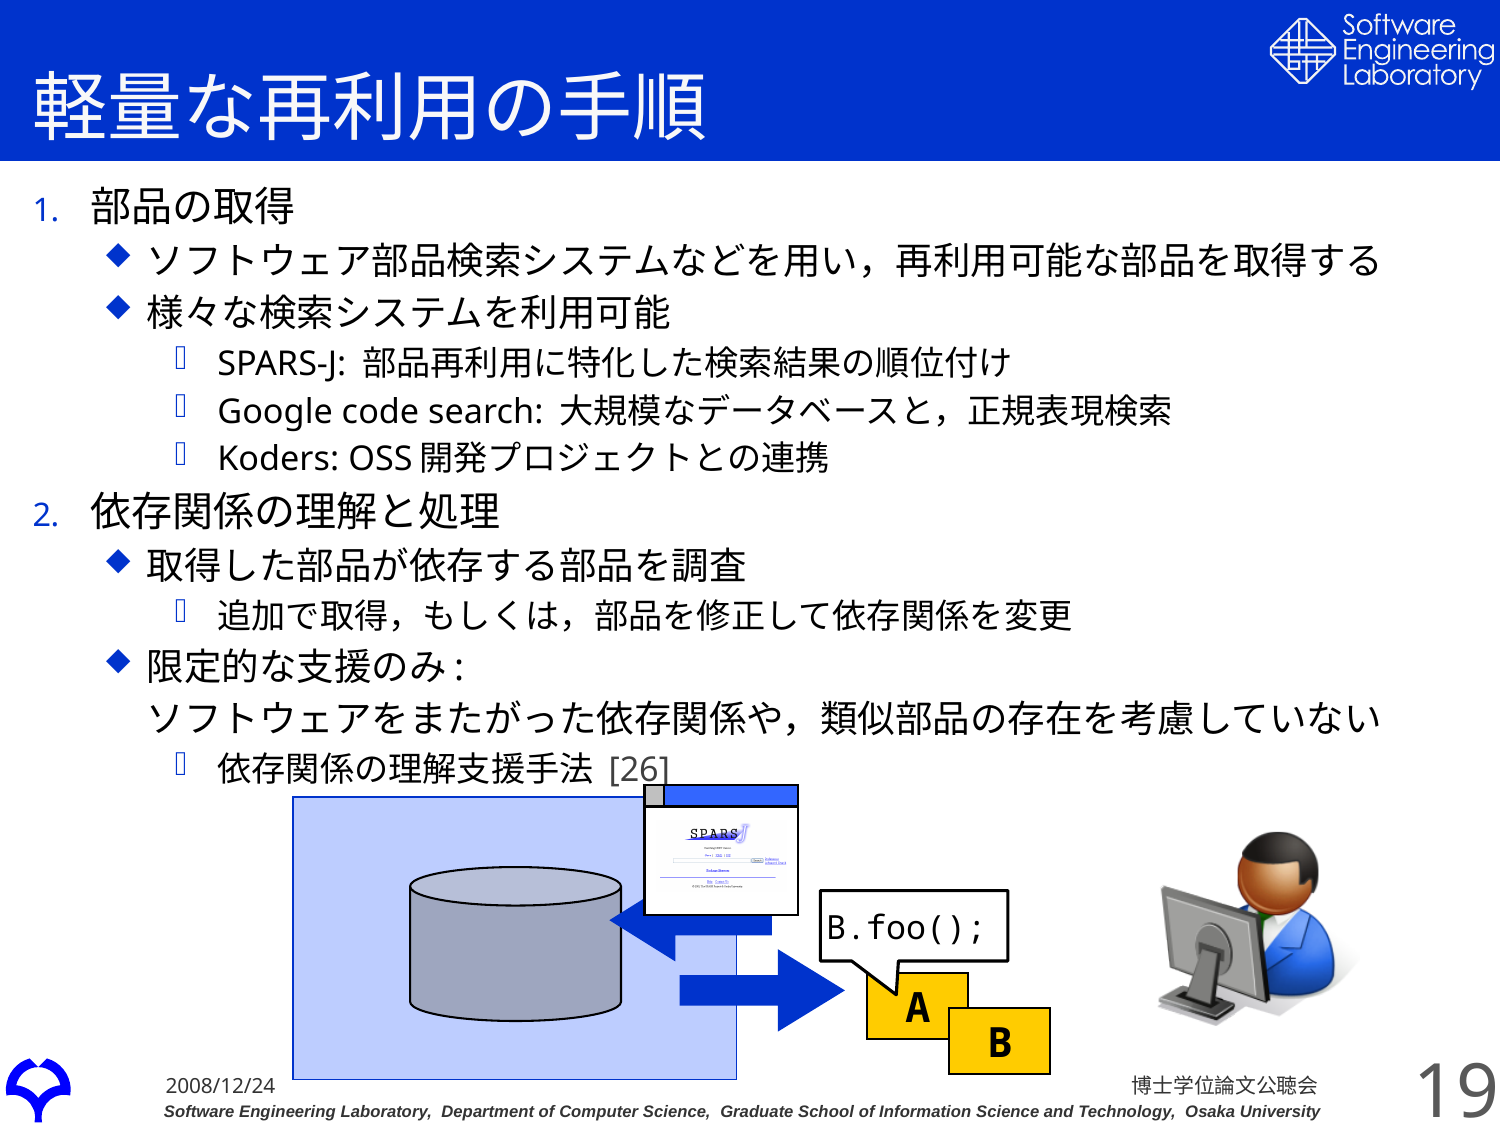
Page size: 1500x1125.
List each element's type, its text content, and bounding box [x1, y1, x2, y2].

text_box B.foo(); [820, 890, 1008, 995]
slide_number 19 [1288, 1042, 1500, 1125]
list 部品の取得 ソフトウェア部品検索システムなどを用い，再利用可能な部品を取得する 様々な検索システムを利用可能 SPARS-J: 部品再利用に特化した検索結果の順位付け Google code search: 大規模なデータベースと，正規表現検索 Koders: OSS開発プロジェクトとの連携 依存関係の理解と処理 取得した部品が依存する部品を調査 追加で取得，もしくは，部品を修正して依存関係を変更 限定的な支援のみ: ソフトウェアをまたがった依存関係や，類似部品の存在を考慮していない 依存関係の理解支援手法 [26] [17, 172, 1483, 798]
text_box [410, 867, 622, 1022]
picture [1148, 820, 1360, 1032]
text_box A [867, 972, 969, 1039]
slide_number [159, 1066, 317, 1103]
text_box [644, 784, 799, 916]
footer 博士学位論文公聴会 [984, 1066, 1288, 1103]
text_box [609, 901, 772, 962]
text_box [292, 796, 737, 1080]
text_box B [949, 1007, 1051, 1075]
title 軽量な再利用の手順 [17, 18, 1483, 156]
text_box [679, 949, 845, 1032]
